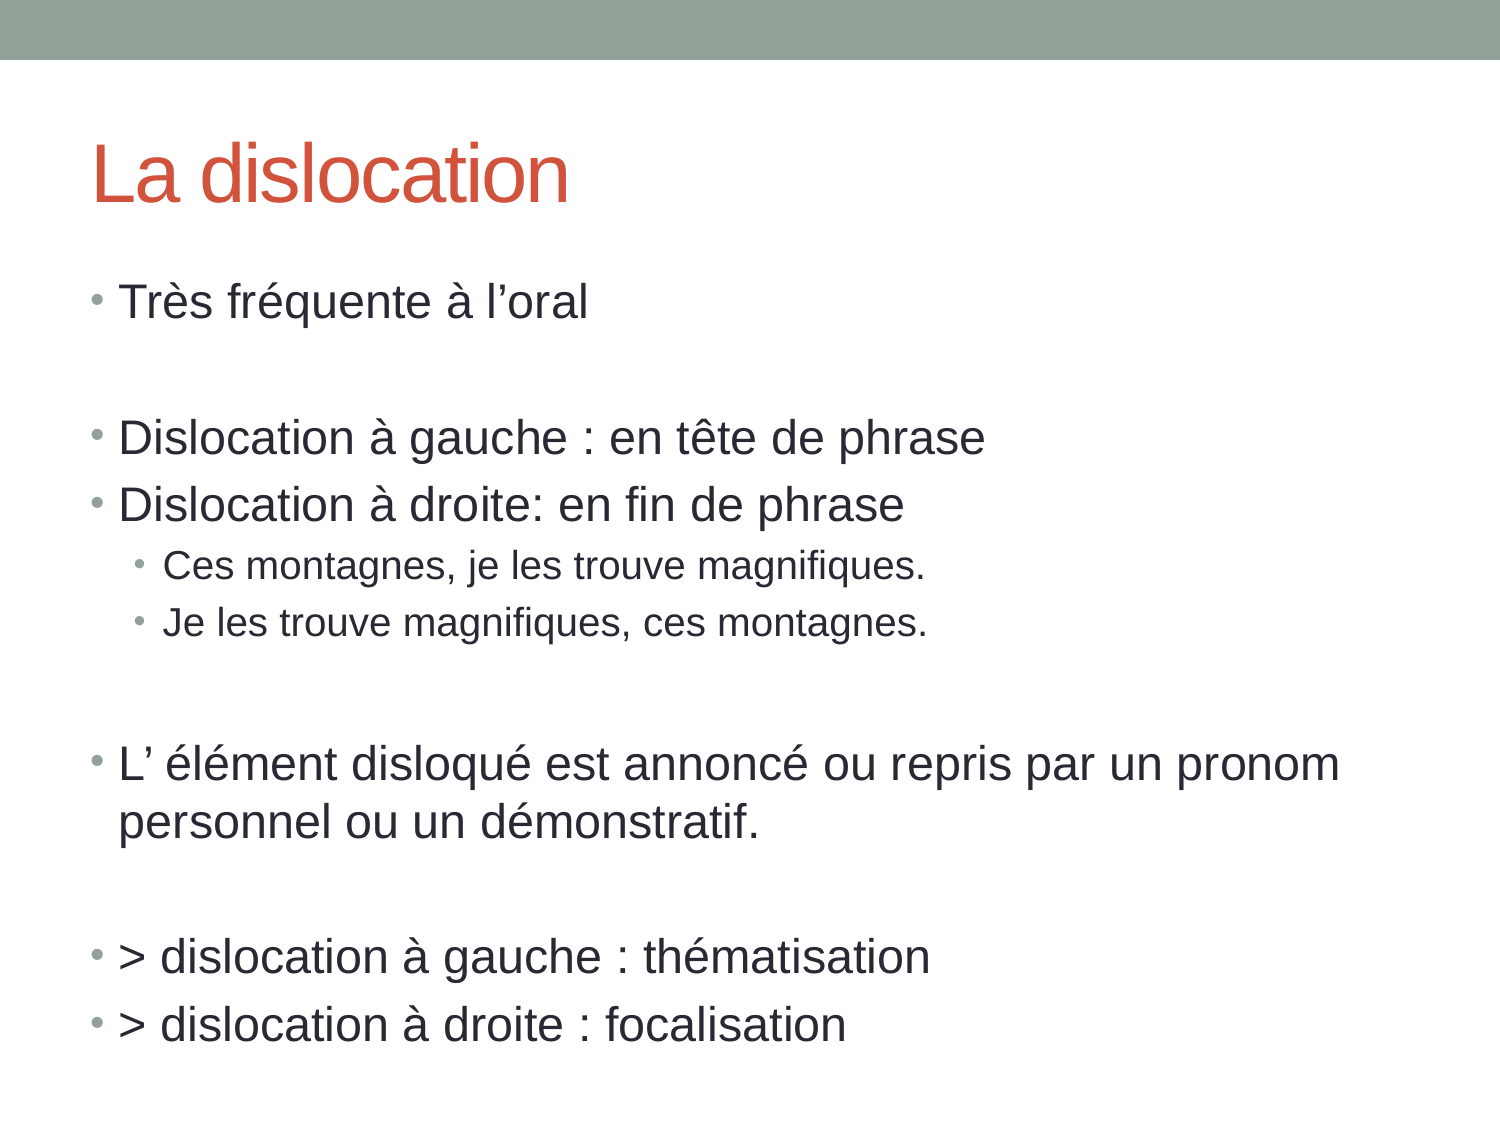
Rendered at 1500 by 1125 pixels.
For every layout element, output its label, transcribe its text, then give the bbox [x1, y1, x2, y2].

title La dislocation [75, 87, 1425, 250]
list Très fréquente à l’oral Dislocation à gauche : en tête de phrase Dislocation à droite: en fin de phrase Ces montagnes, je les trouve magnifiques. Je les trouve magnifiques, ces montagnes. L’ élément disloqué est annoncé ou repris par un pronom personnel ou un démonstratif. > dislocation à gauche : thématisation > dislocation à droite : focalisation [75, 262, 1425, 1063]
